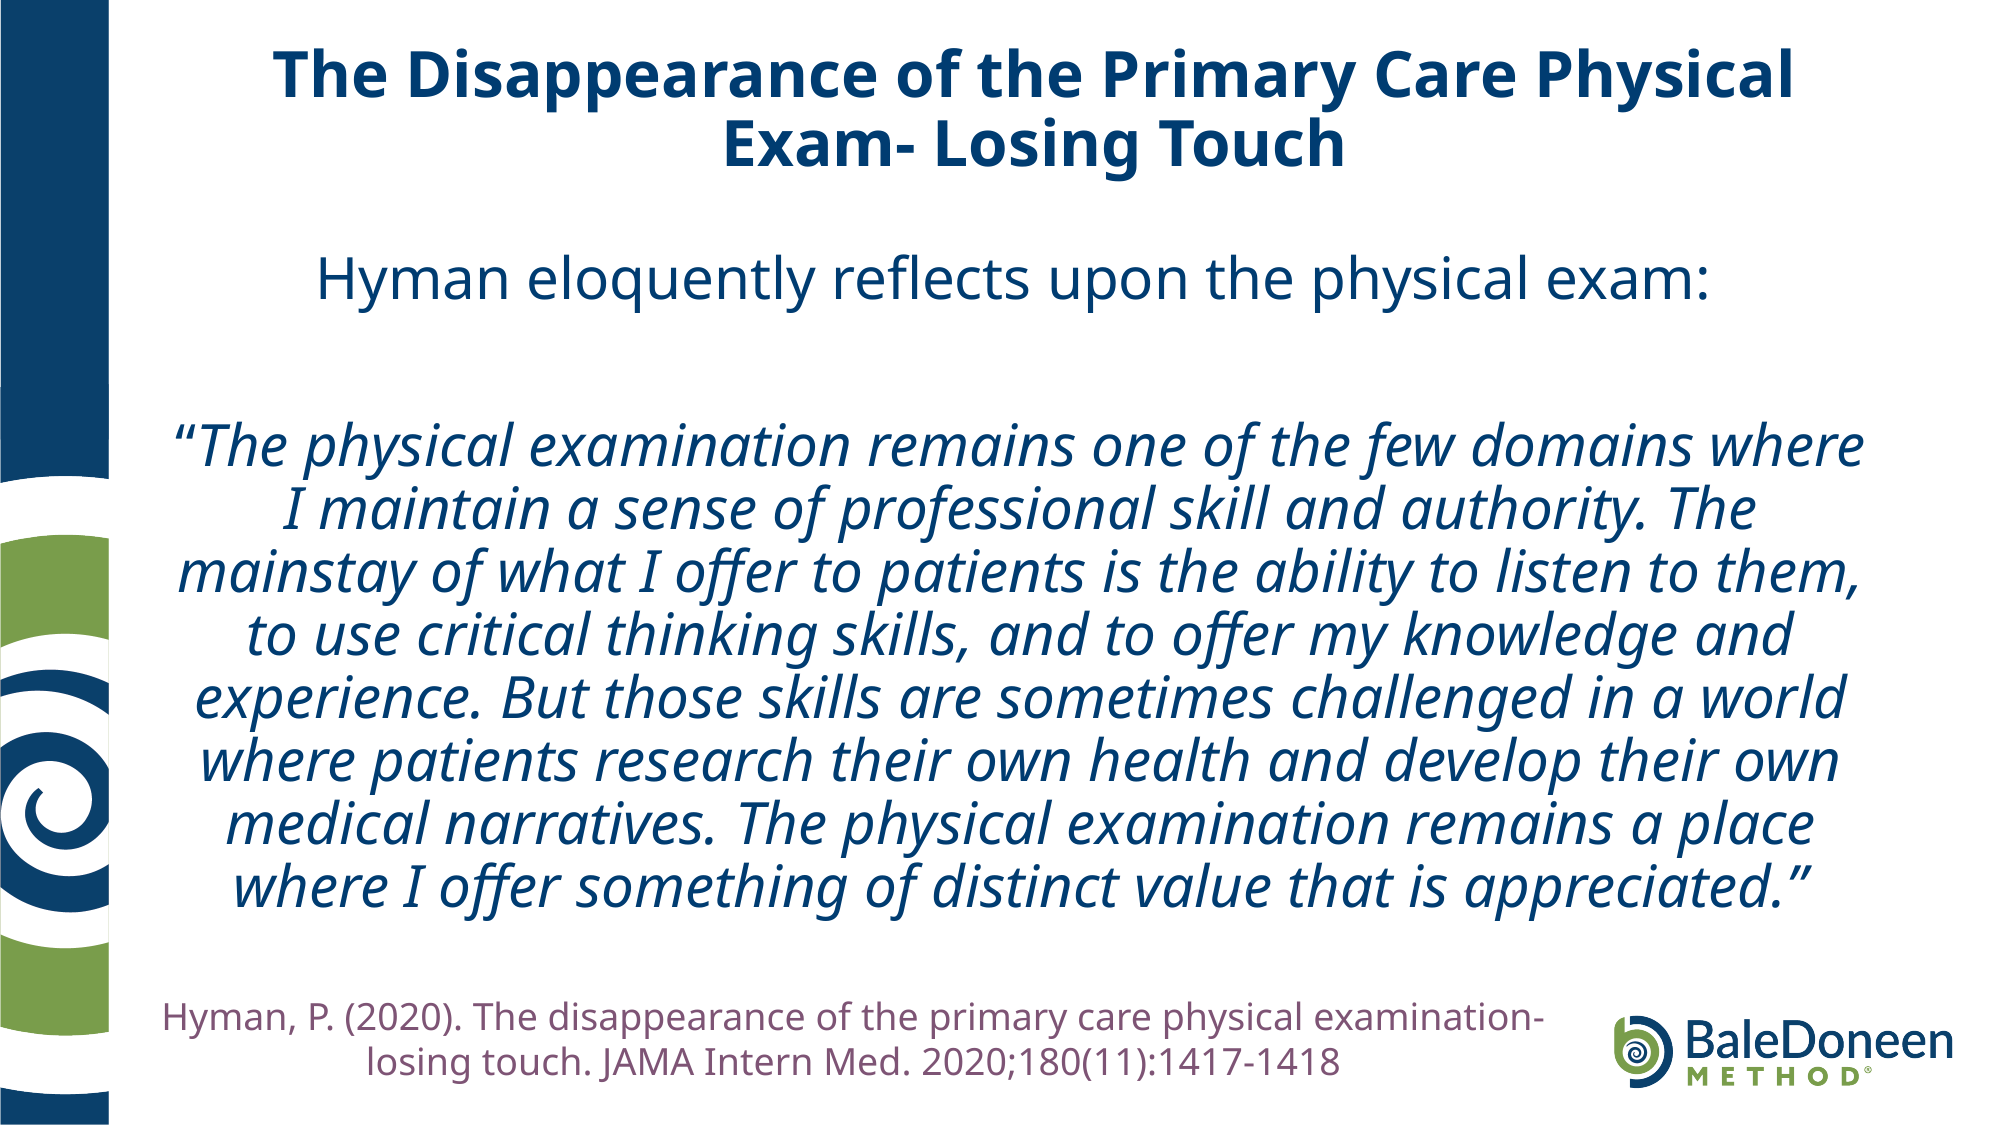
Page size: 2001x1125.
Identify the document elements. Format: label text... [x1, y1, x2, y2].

list Hyman eloquently reflects upon the physical exam: “The physical examination remains one of the few domains where I maintain a sense of professional skill and authority. The mainstay of what I offer to patients is the ability to listen to them, to use critical thinking skills, and to offer my knowledge and experience. But those skills are sometimes challenged in a world where patients research their own health and develop their own medical narratives. The physical examination remains a place where I offer something of distinct value that is appreciated.” [158, 241, 1884, 1024]
title The Disappearance of the Primary Care Physical Exam- Losing Touch [206, 33, 1863, 189]
text_box Hyman, P. (2020). The disappearance of the primary care physical examination- losing touch. JAMA Intern Med. 2020;180(11):1417-1418 [137, 985, 1571, 1091]
picture [0, 0, 2001, 1125]
